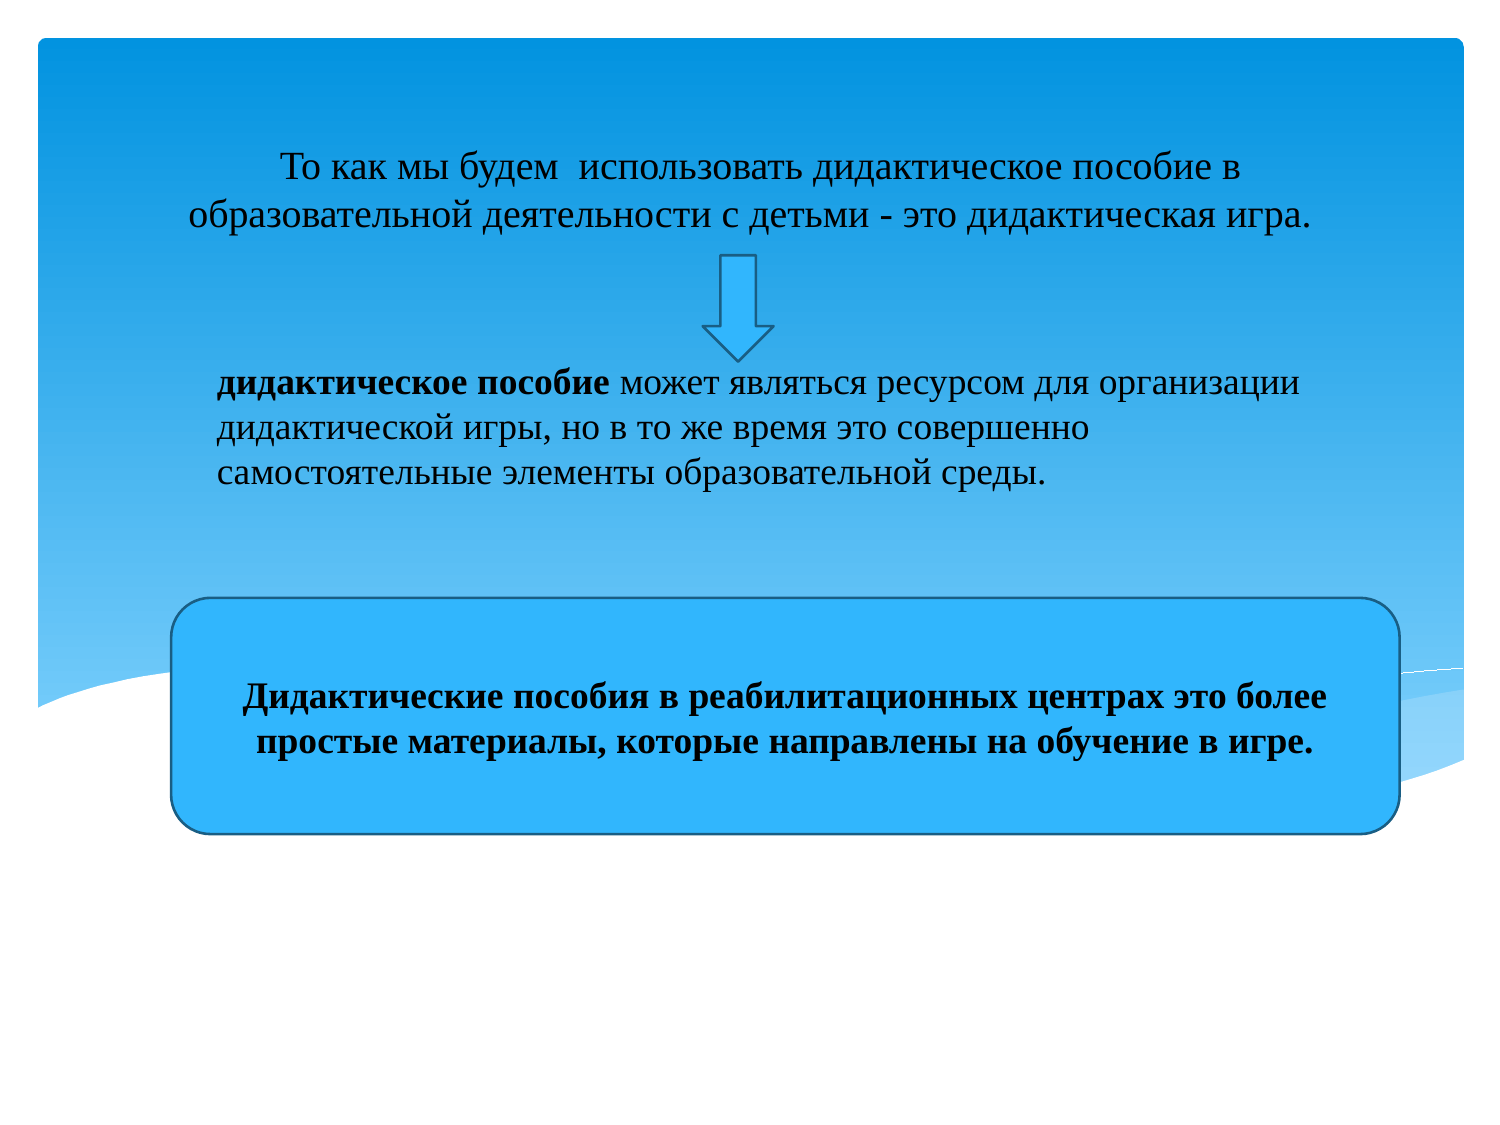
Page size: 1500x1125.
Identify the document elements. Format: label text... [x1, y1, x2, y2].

text_box дидактическое пособие может являться ресурсом для организации дидактической игры, но в то же время это совершенно самостоятельные элементы образовательной среды. [202, 349, 1372, 500]
text_box [701, 253, 775, 363]
list То как мы будем использовать дидактическое пособие в образовательной деятельности с детьми - это дидактическая игра. [159, 90, 1353, 244]
text_box Дидактические пособия в реабилитационных центрах это более простые материалы, которые направлены на обучение в игре. [169, 596, 1401, 836]
